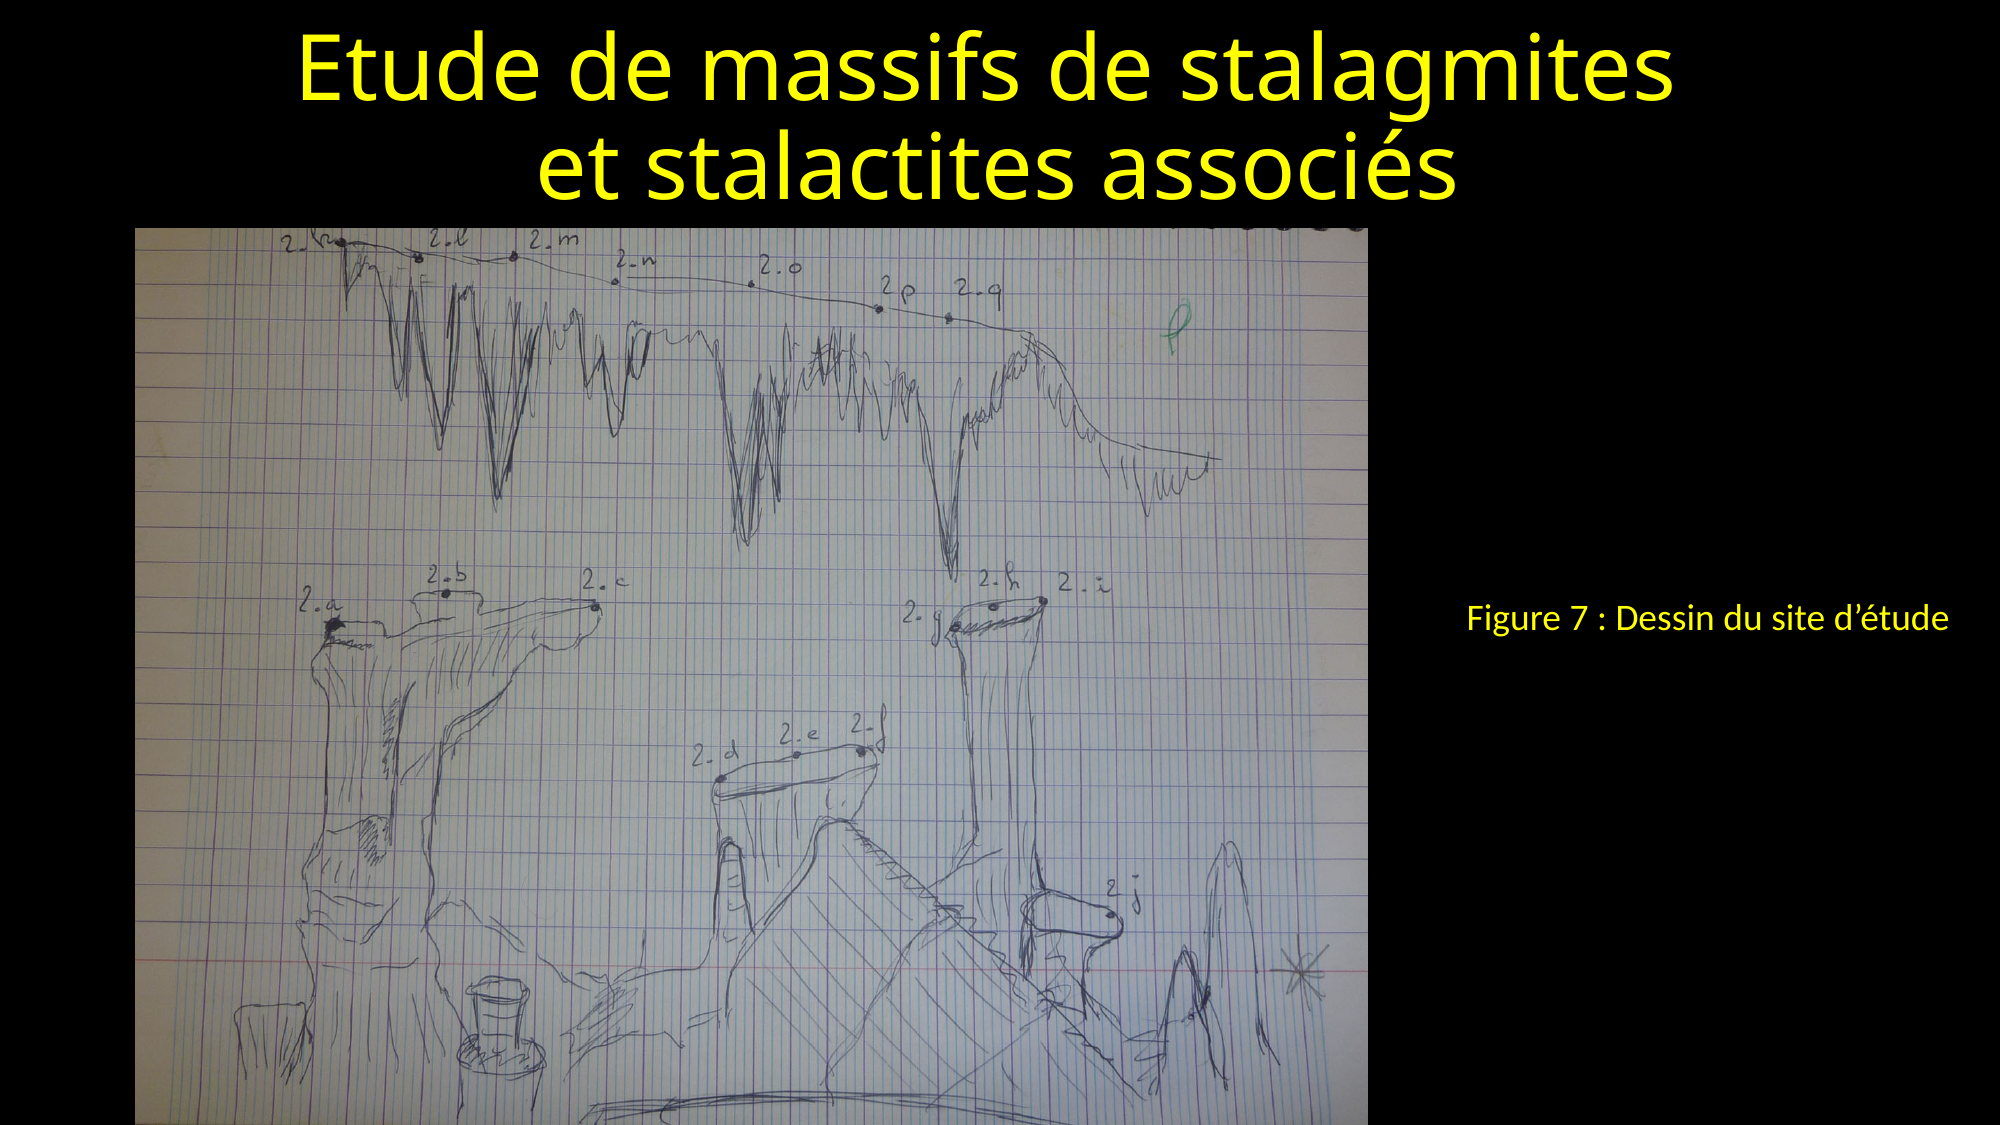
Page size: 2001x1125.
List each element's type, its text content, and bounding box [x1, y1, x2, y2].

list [135, 228, 1368, 1125]
text_box Figure 7 : Dessin du site d’étude [1390, 586, 2000, 646]
title Etude de massifs de stalagmites et stalactites associés [135, 11, 1861, 229]
